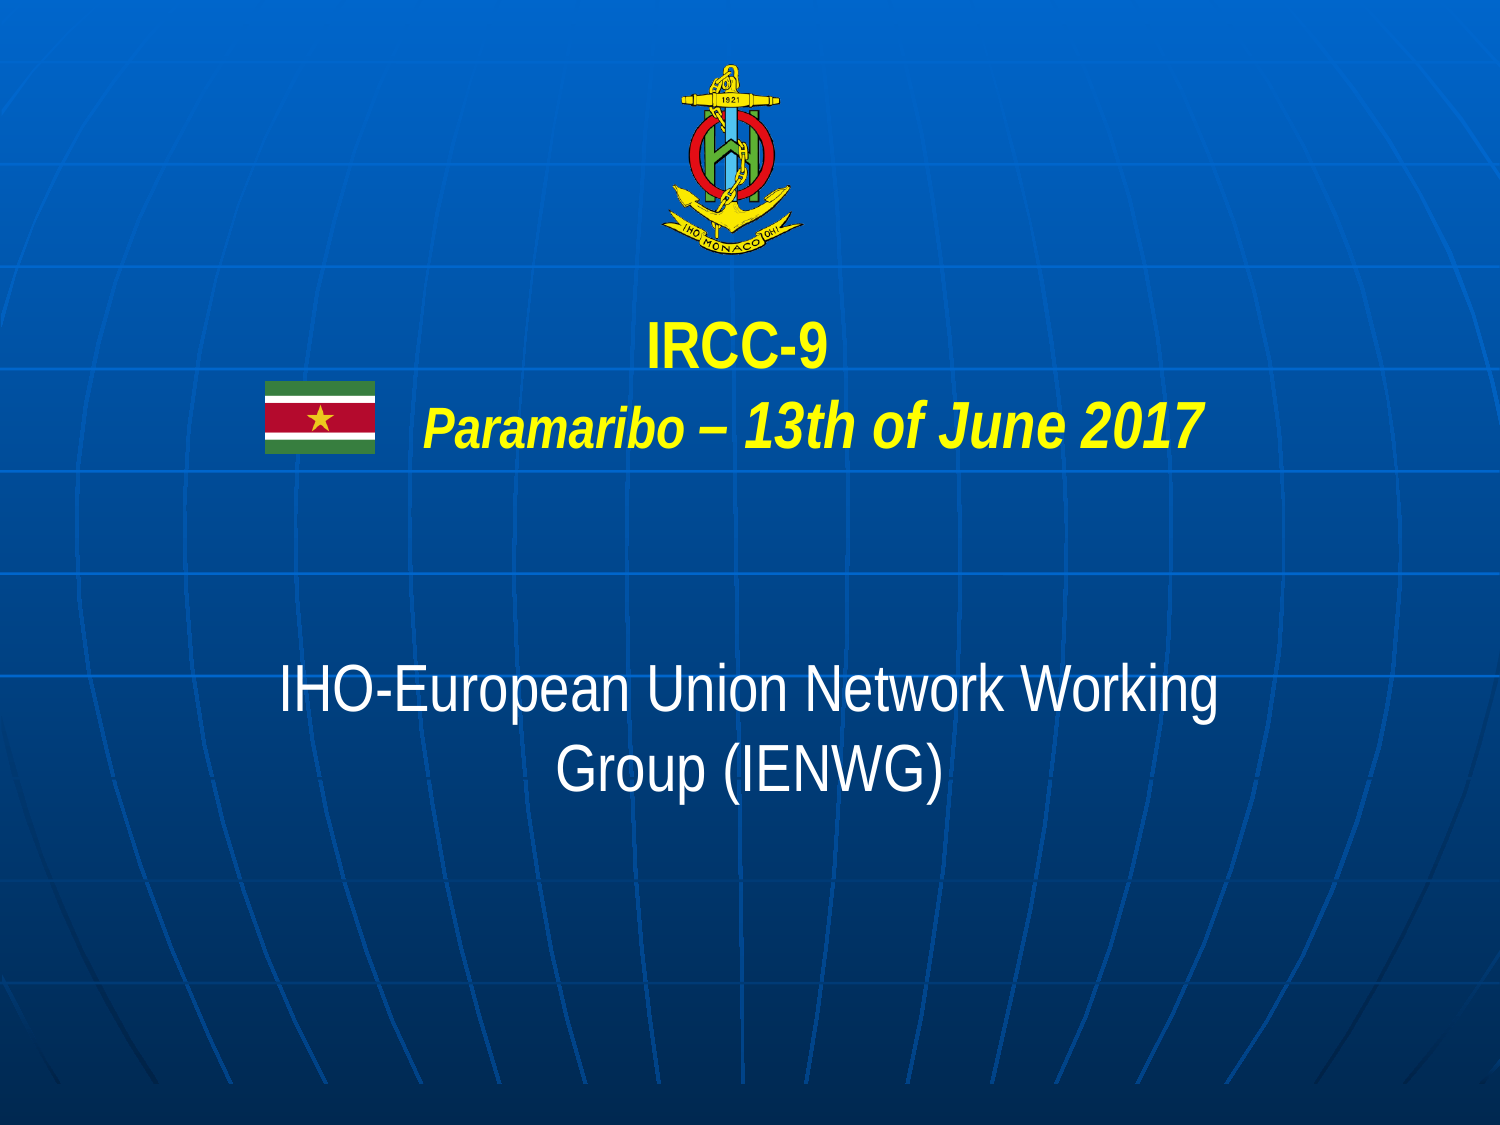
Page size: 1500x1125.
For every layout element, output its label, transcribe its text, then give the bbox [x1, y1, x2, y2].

text_box IRCC-9 Paramaribo – 13th of June 2017 [212, 294, 1263, 516]
picture [265, 380, 376, 455]
picture [648, 56, 810, 268]
subtitle IHO-European Union Network Working Group (IENWG) [224, 637, 1276, 926]
